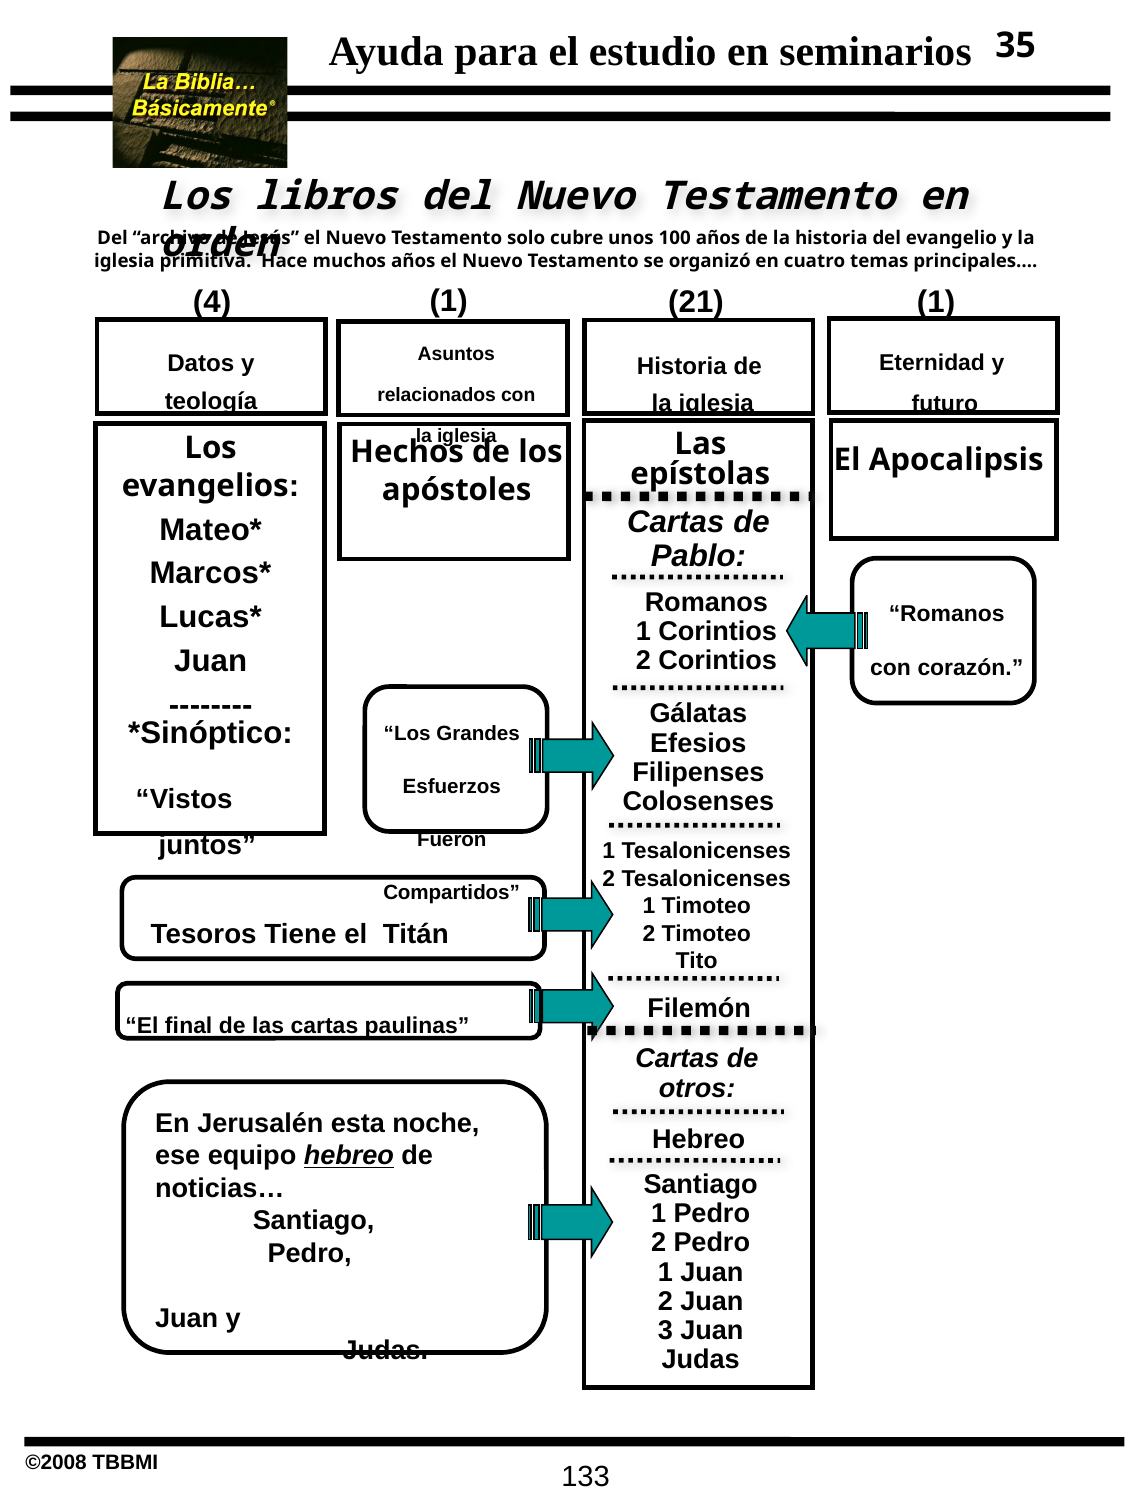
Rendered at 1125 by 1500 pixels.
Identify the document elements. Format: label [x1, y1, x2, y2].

text_box [55, 162, 1076, 1388]
text_box [495, 1447, 654, 1500]
text_box [815, 420, 1063, 539]
text_box [981, 14, 1094, 72]
picture [112, 37, 288, 168]
